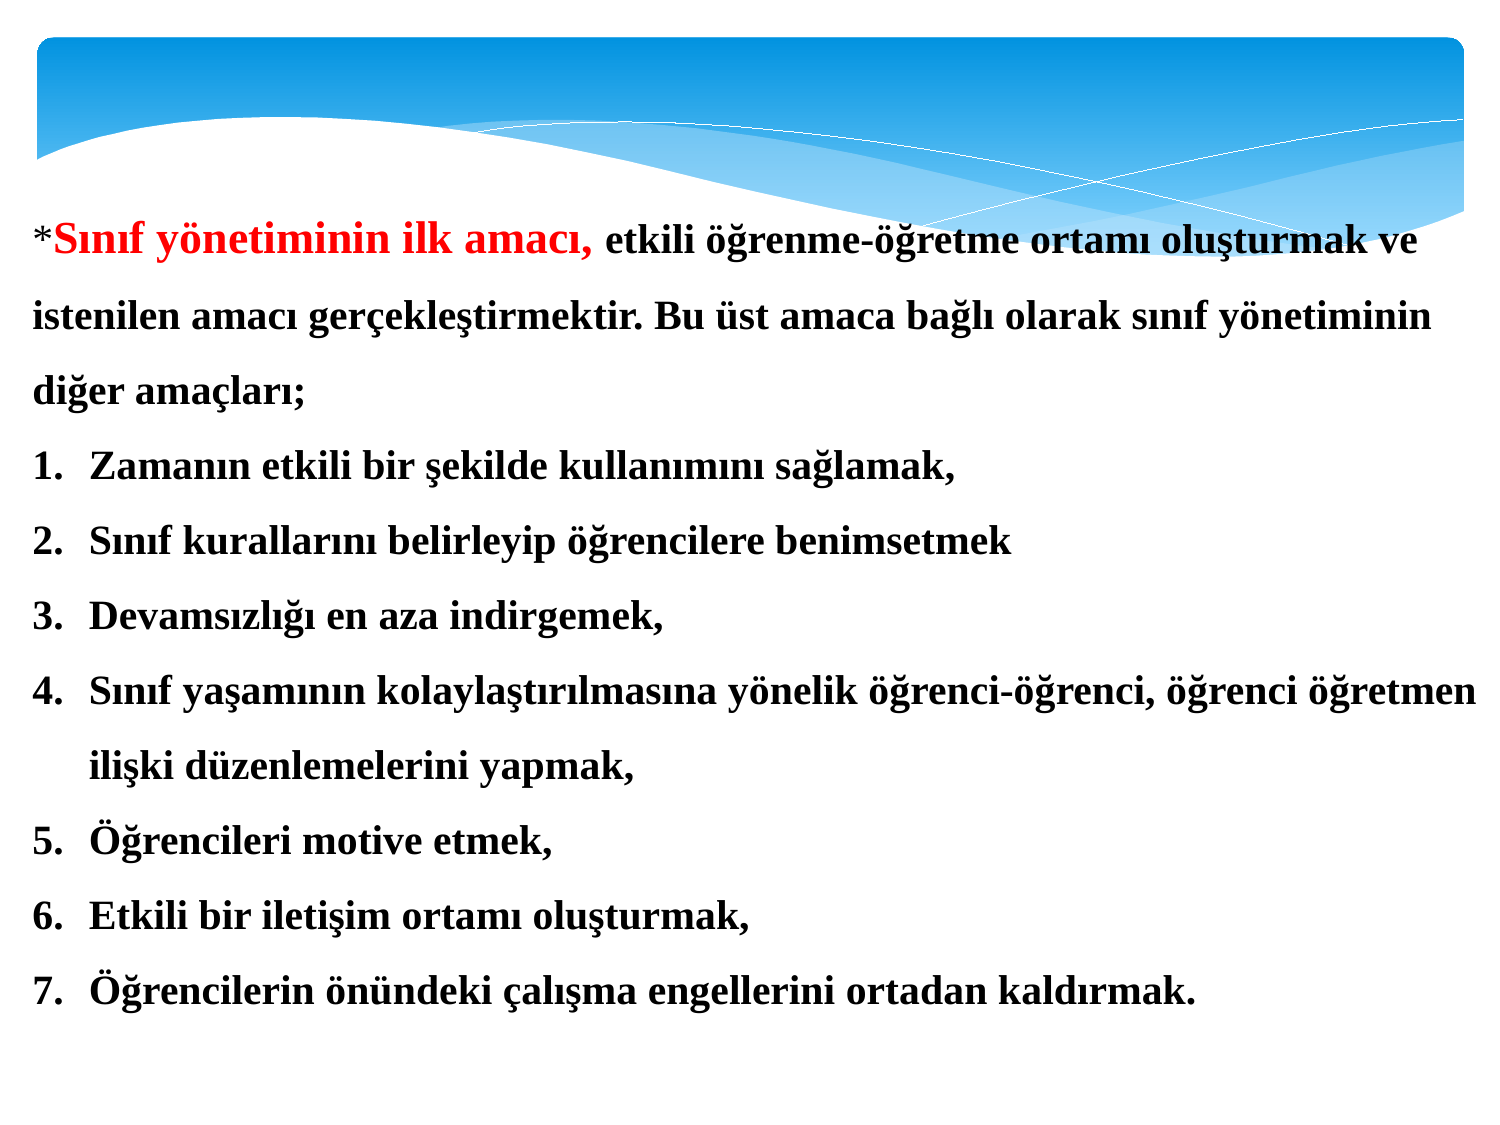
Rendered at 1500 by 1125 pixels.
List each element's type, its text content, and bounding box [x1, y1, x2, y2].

text_box *Sınıf yönetiminin ilk amacı, etkili öğrenme-öğretme ortamı oluşturmak ve istenilen amacı gerçekleştirmektir. Bu üst amaca bağlı olarak sınıf yönetiminin diğer amaçları; Zamanın etkili bir şekilde kullanımını sağlamak, Sınıf kurallarını belirleyip öğrencilere benimsetmek Devamsızlığı en aza indirgemek, Sınıf yaşamının kolaylaştırılmasına yönelik öğrenci-öğrenci, öğrenci öğretmen ilişki düzenlemelerini yapmak, Öğrencileri motive etmek, Etkili bir iletişim ortamı oluşturmak, Öğrencilerin önündeki çalışma engellerini ortadan kaldırmak. [17, 172, 1500, 1065]
